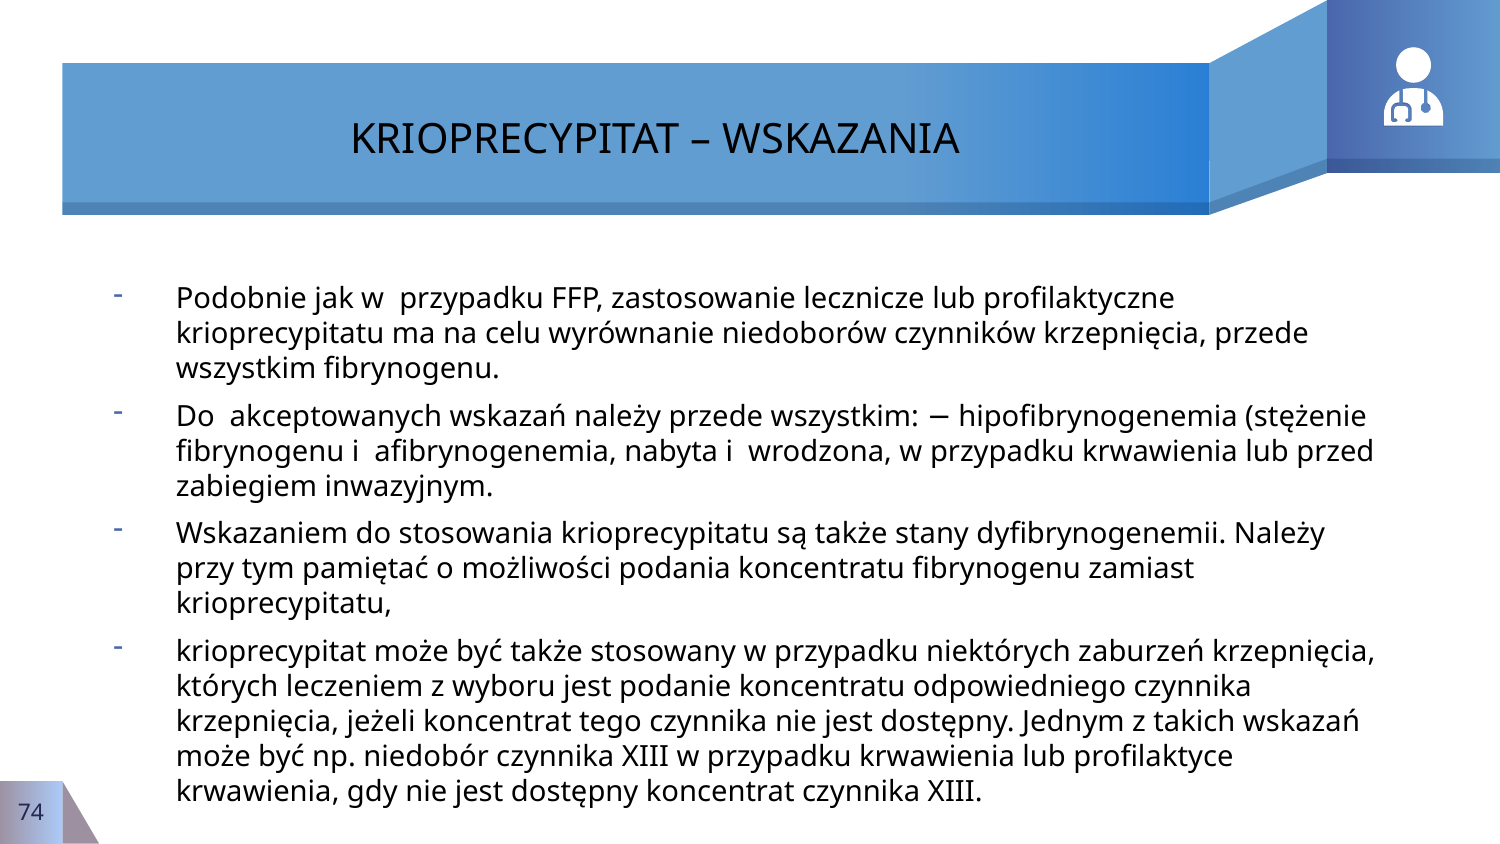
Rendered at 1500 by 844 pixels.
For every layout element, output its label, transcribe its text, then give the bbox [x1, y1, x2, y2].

list Podobnie jak w przypadku FFP, zastosowanie lecznicze lub profilaktyczne krioprecypitatu ma na celu wyrównanie niedoborów czynników krzepnięcia, przede wszystkim fibrynogenu. Do akceptowanych wskazań należy przede wszystkim: − hipofibrynogenemia (stężenie fibrynogenu i afibrynogenemia, nabyta i wrodzona, w przypadku krwawienia lub przed zabiegiem inwazyjnym. Wskazaniem do stosowania krioprecypitatu są także stany dyfibrynogenemii. Należy przy tym pamiętać o możliwości podania koncentratu fibrynogenu zamiast krioprecypitatu, krioprecypitat może być także stosowany w przypadku niektórych zaburzeń krzepnięcia, których leczeniem z wyboru jest podanie koncentratu odpowiedniego czynnika krzepnięcia, jeżeli koncentrat tego czynnika nie jest dostępny. Jednym z takich wskazań może być np. niedobór czynnika XIII w przypadku krwawienia lub profilaktyce krwawienia, gdy nie jest dostępny koncentrat czynnika XIII. [100, 279, 1384, 744]
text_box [1383, 47, 1444, 126]
title KRIOPRECYPITAT – WSKAZANIA [100, 64, 1210, 215]
slide_number 74 [0, 781, 63, 844]
